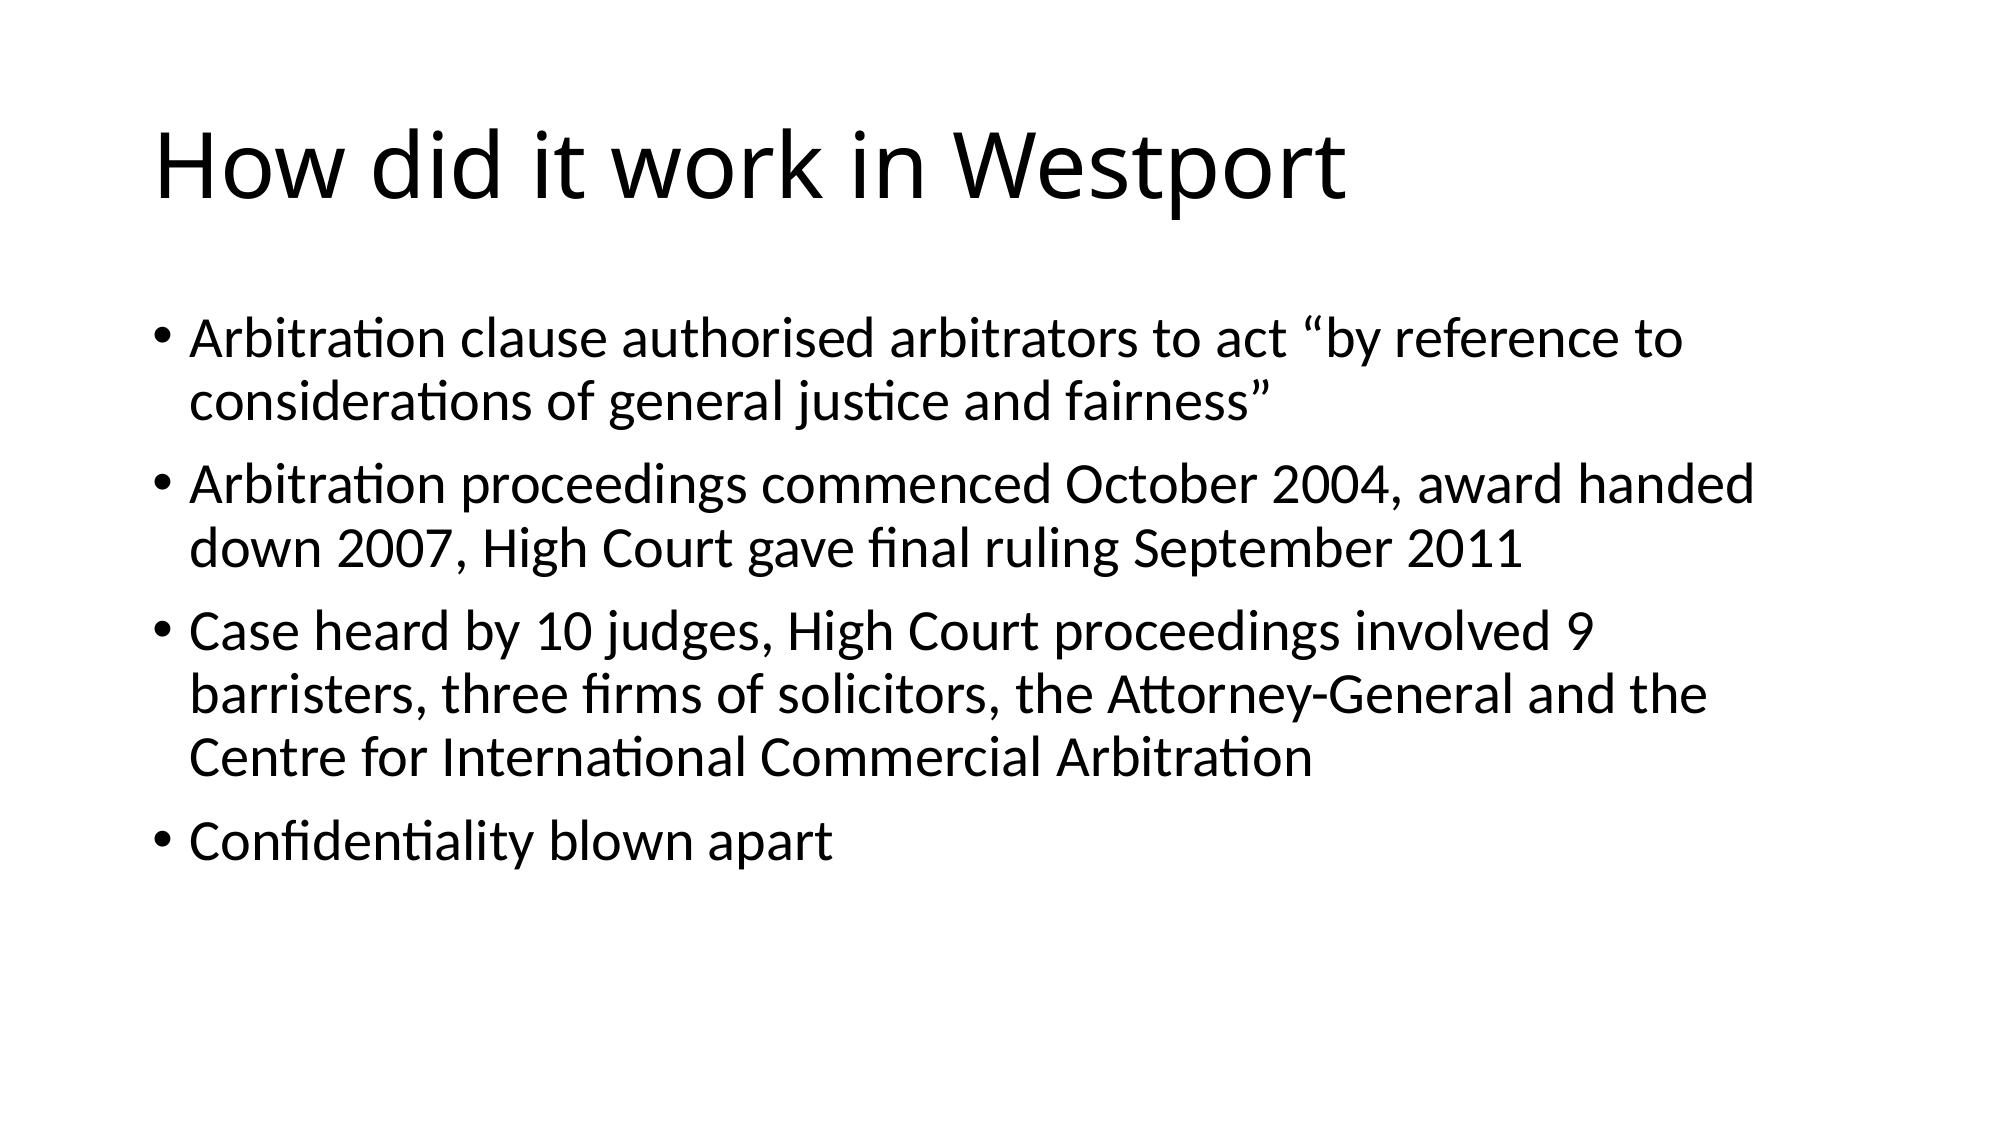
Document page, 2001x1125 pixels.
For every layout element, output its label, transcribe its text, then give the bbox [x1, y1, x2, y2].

title How did it work in Westport [137, 59, 1863, 278]
list Arbitration clause authorised arbitrators to act “by reference to considerations of general justice and fairness” Arbitration proceedings commenced October 2004, award handed down 2007, High Court gave final ruling September 2011 Case heard by 10 judges, High Court proceedings involved 9 barristers, three firms of solicitors, the Attorney-General and the Centre for International Commercial Arbitration Confidentiality blown apart [137, 299, 1863, 1014]
